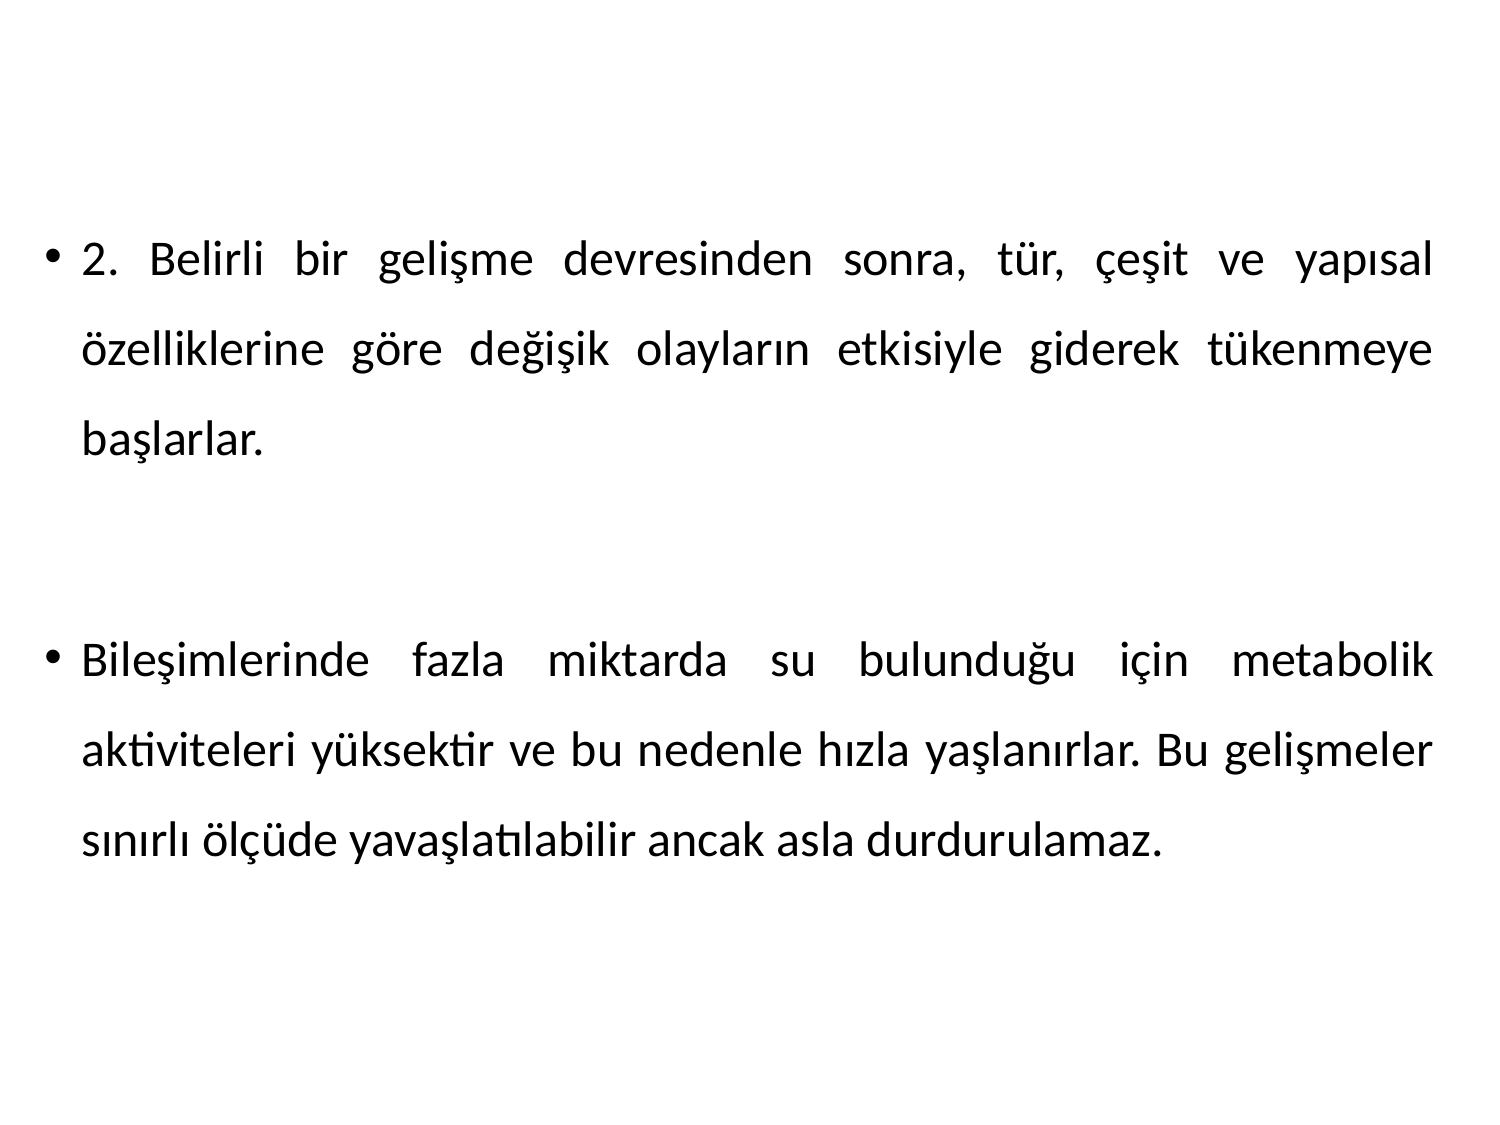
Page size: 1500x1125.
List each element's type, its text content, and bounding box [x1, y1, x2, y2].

list 2. Belirli bir gelişme devresinden sonra, tür, çeşit ve yapısal özelliklerine göre değişik olayların etkisiyle giderek tükenmeye başlarlar. Bileşimlerinde fazla miktarda su bulunduğu için metabolik aktiviteleri yüksektir ve bu nedenle hızla yaşlanırlar. Bu gelişmeler sınırlı ölçüde yavaşlatılabilir ancak asla durdurulamaz. [29, 187, 1450, 1088]
